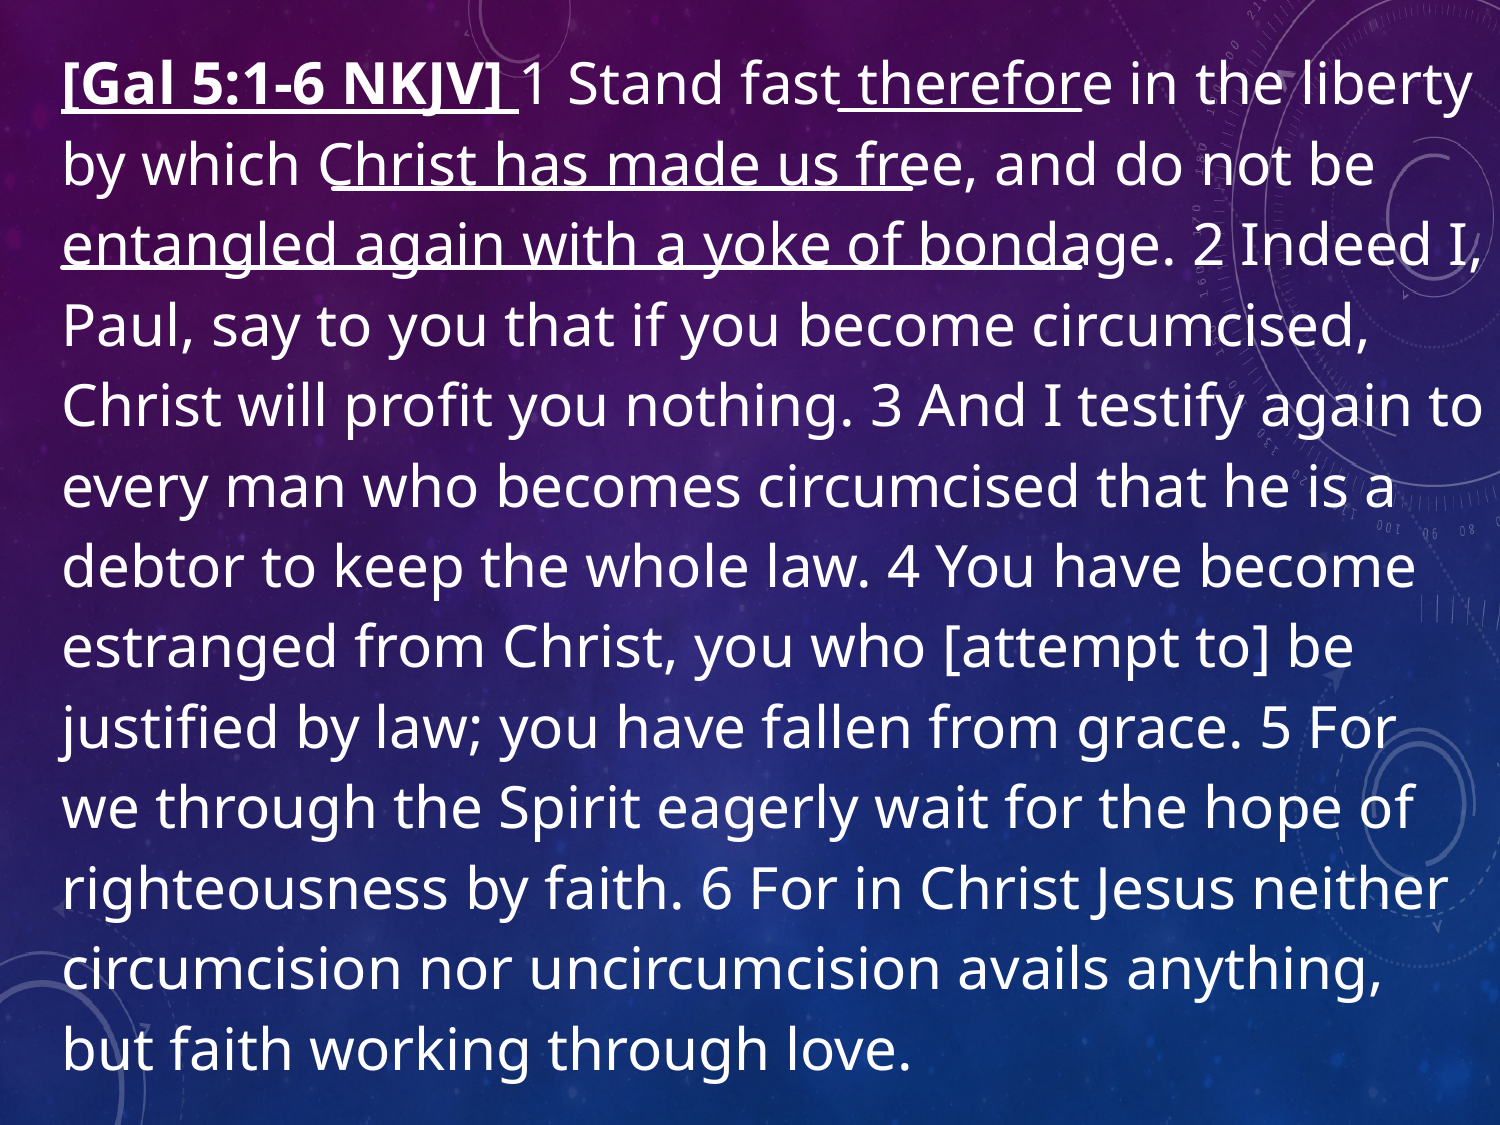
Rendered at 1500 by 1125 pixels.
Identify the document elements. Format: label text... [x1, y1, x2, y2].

text_box [Gal 5:1-6 NKJV] 1 Stand fast therefore in the liberty by which Christ has made us free, and do not be entangled again with a yoke of bondage. 2 Indeed I, Paul, say to you that if you become circumcised, Christ will profit you nothing. 3 And I testify again to every man who becomes circumcised that he is a debtor to keep the whole law. 4 You have become estranged from Christ, you who [attempt to] be justified by law; you have fallen from grace. 5 For we through the Spirit eagerly wait for the hope of righteousness by faith. 6 For in Christ Jesus neither circumcision nor uncircumcision avails anything, but faith working through love. [46, 28, 1500, 1090]
picture [0, 0, 1500, 1125]
